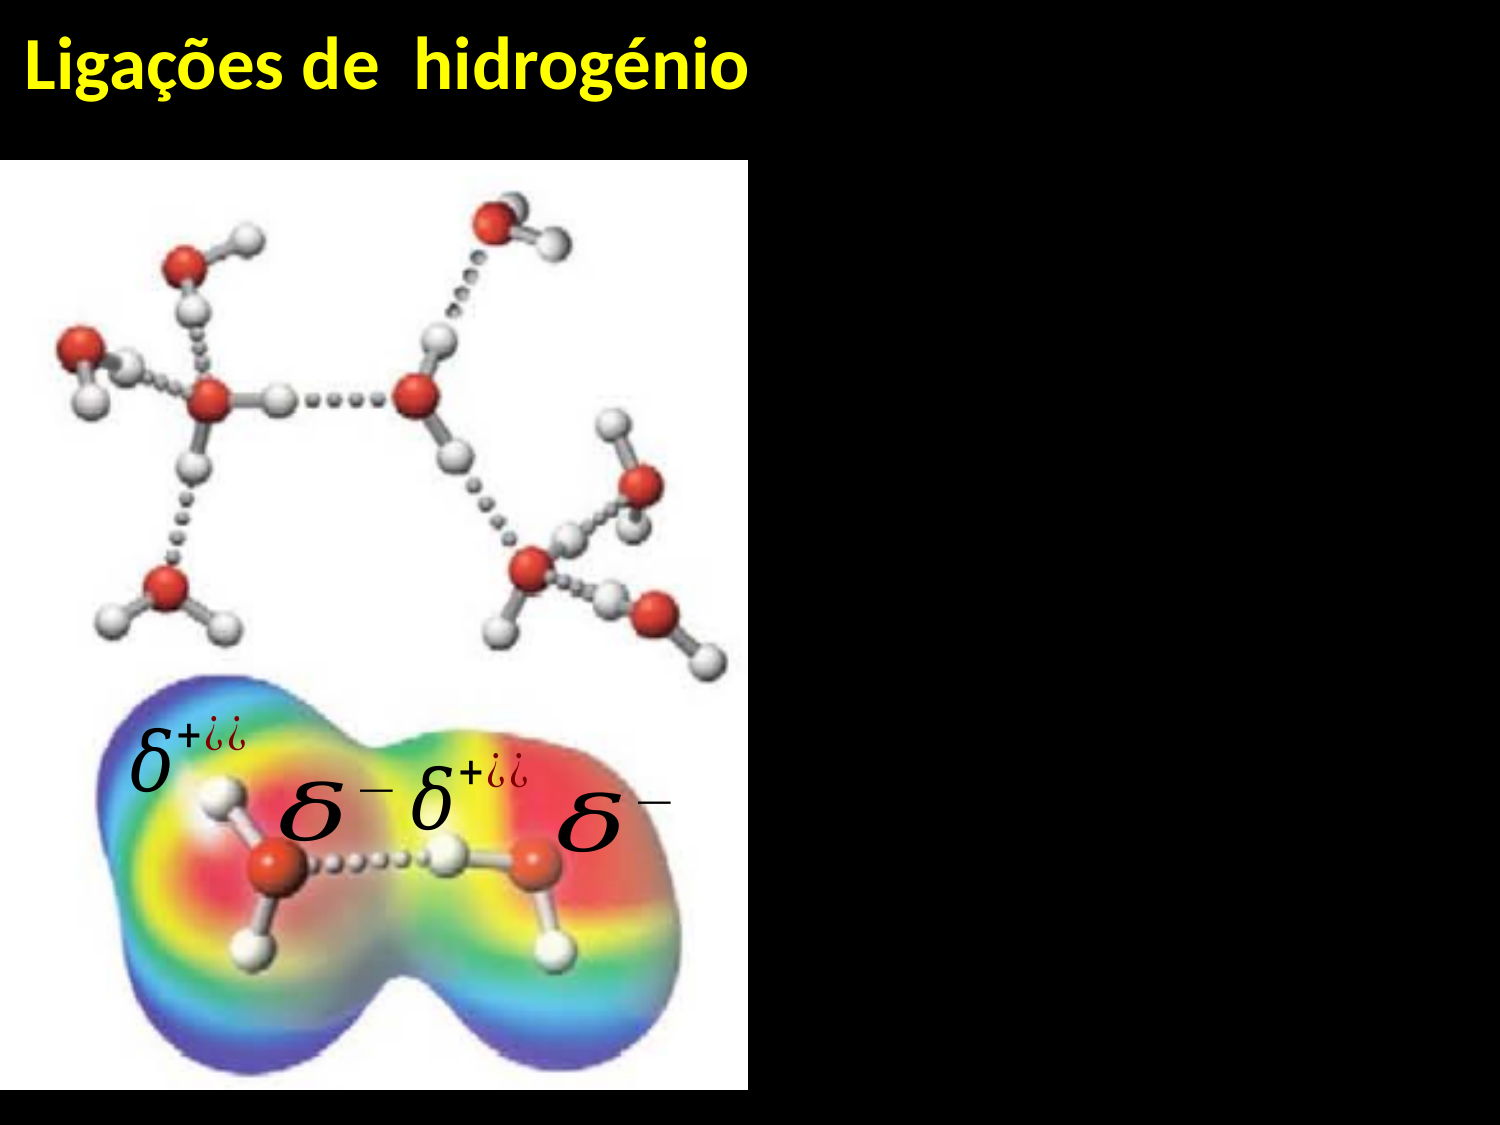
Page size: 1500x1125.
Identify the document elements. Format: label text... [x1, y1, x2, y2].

text_box Ligações de hidrogénio [10, 7, 783, 112]
picture [0, 160, 749, 1090]
